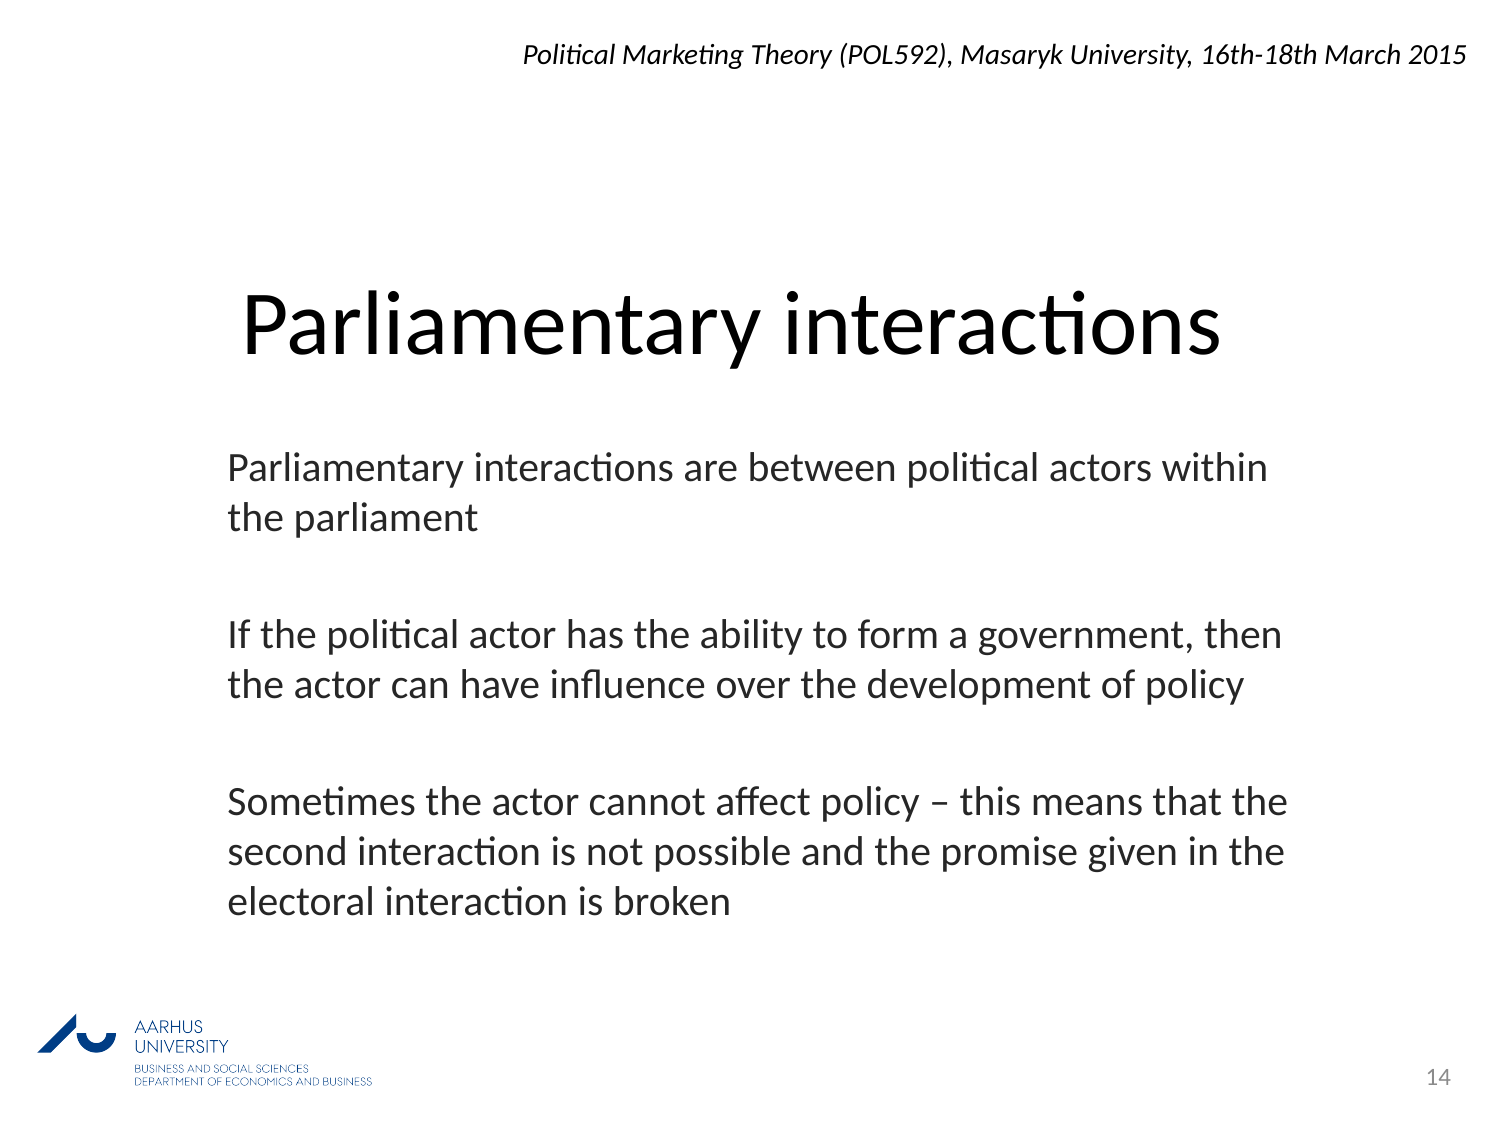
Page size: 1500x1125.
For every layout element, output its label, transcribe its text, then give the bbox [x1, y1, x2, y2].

slide_number 14 [1116, 1045, 1467, 1106]
text_box Parliamentary interactions [123, 255, 1341, 380]
picture [34, 1011, 562, 1092]
text_box Political Marketing Theory (POL592), Masaryk University, 16th-18th March 2015 [501, 28, 1483, 78]
list Parliamentary interactions are between political actors within the parliament If the political actor has the ability to form a government, then the actor can have influence over the development of policy Sometimes the actor cannot affect policy – this means that the second interaction is not possible and the promise given in the electoral interaction is broken [212, 432, 1317, 988]
